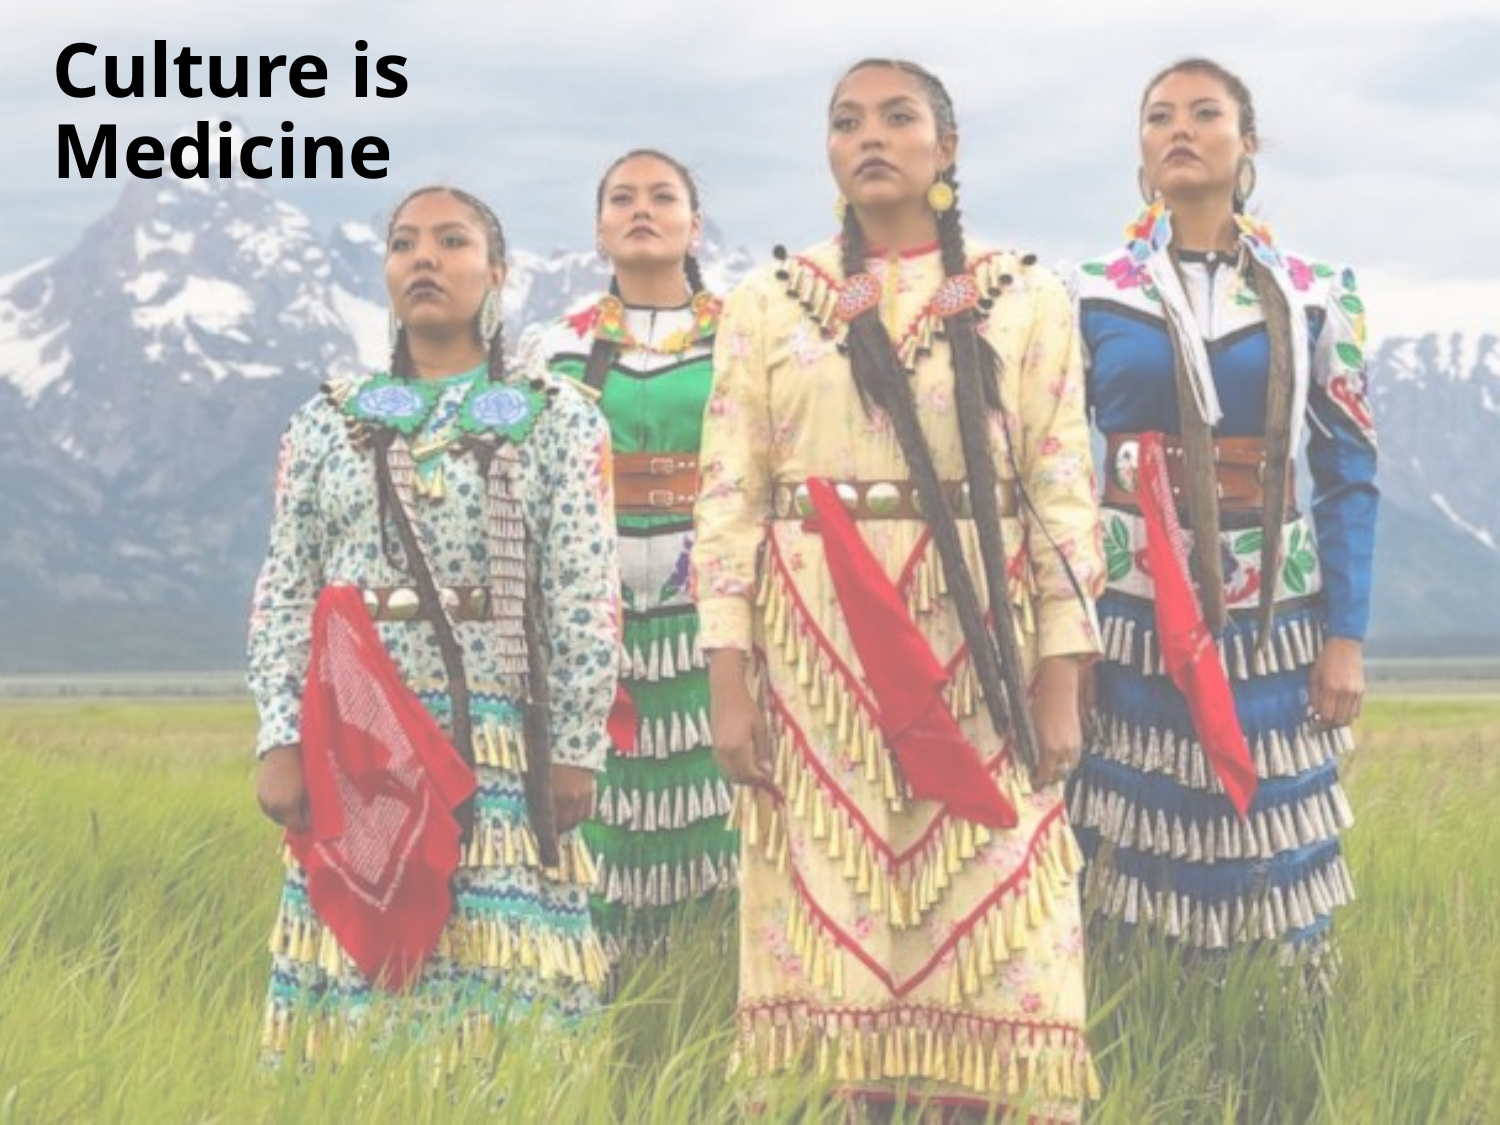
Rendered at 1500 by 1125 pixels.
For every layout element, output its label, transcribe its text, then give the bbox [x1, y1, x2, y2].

title Culture is Medicine [37, 24, 435, 203]
